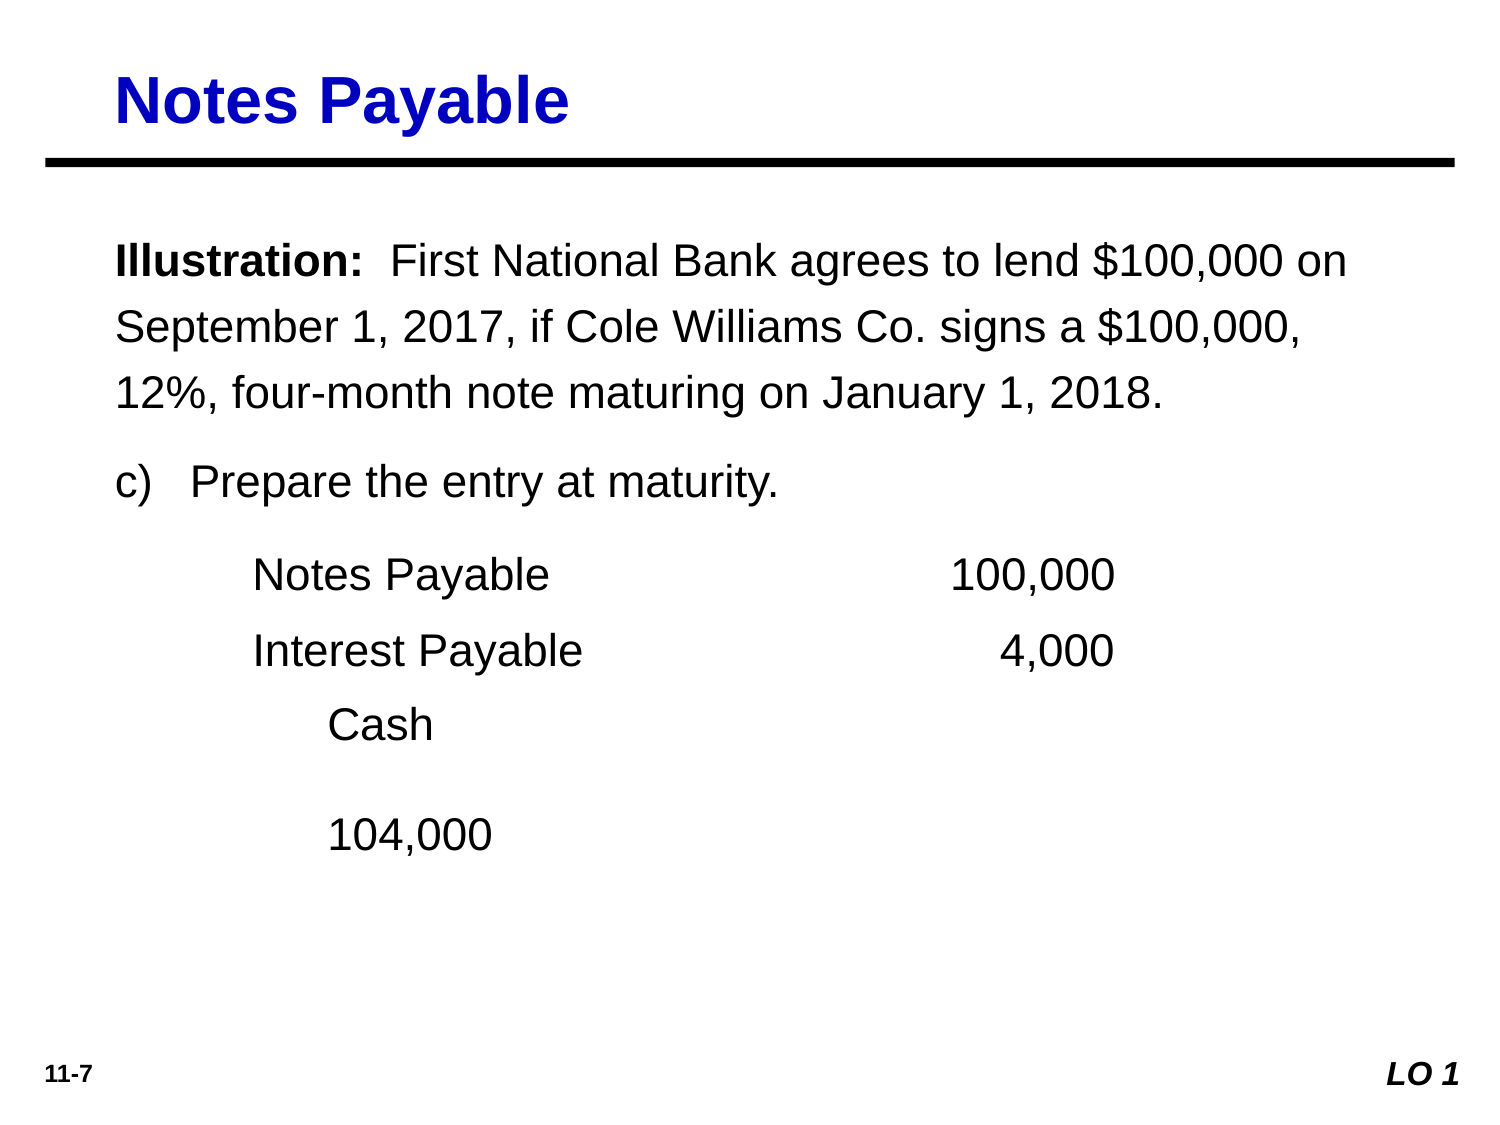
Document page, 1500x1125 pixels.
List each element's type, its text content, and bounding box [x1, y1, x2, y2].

text_box Cash 104,000 [237, 687, 1375, 868]
text_box Notes Payable 100,000 [237, 537, 1375, 608]
text_box Interest Payable 4,000 [237, 612, 1375, 683]
text_box LO 1 [1337, 1044, 1475, 1100]
text_box Notes Payable [99, 50, 1350, 142]
text_box Illustration: First National Bank agrees to lend $100,000 on September 1, 2017, if Cole Williams Co. signs a $100,000, 12%, four-month note maturing on January 1, 2018. c) Prepare the entry at maturity. [99, 212, 1425, 514]
